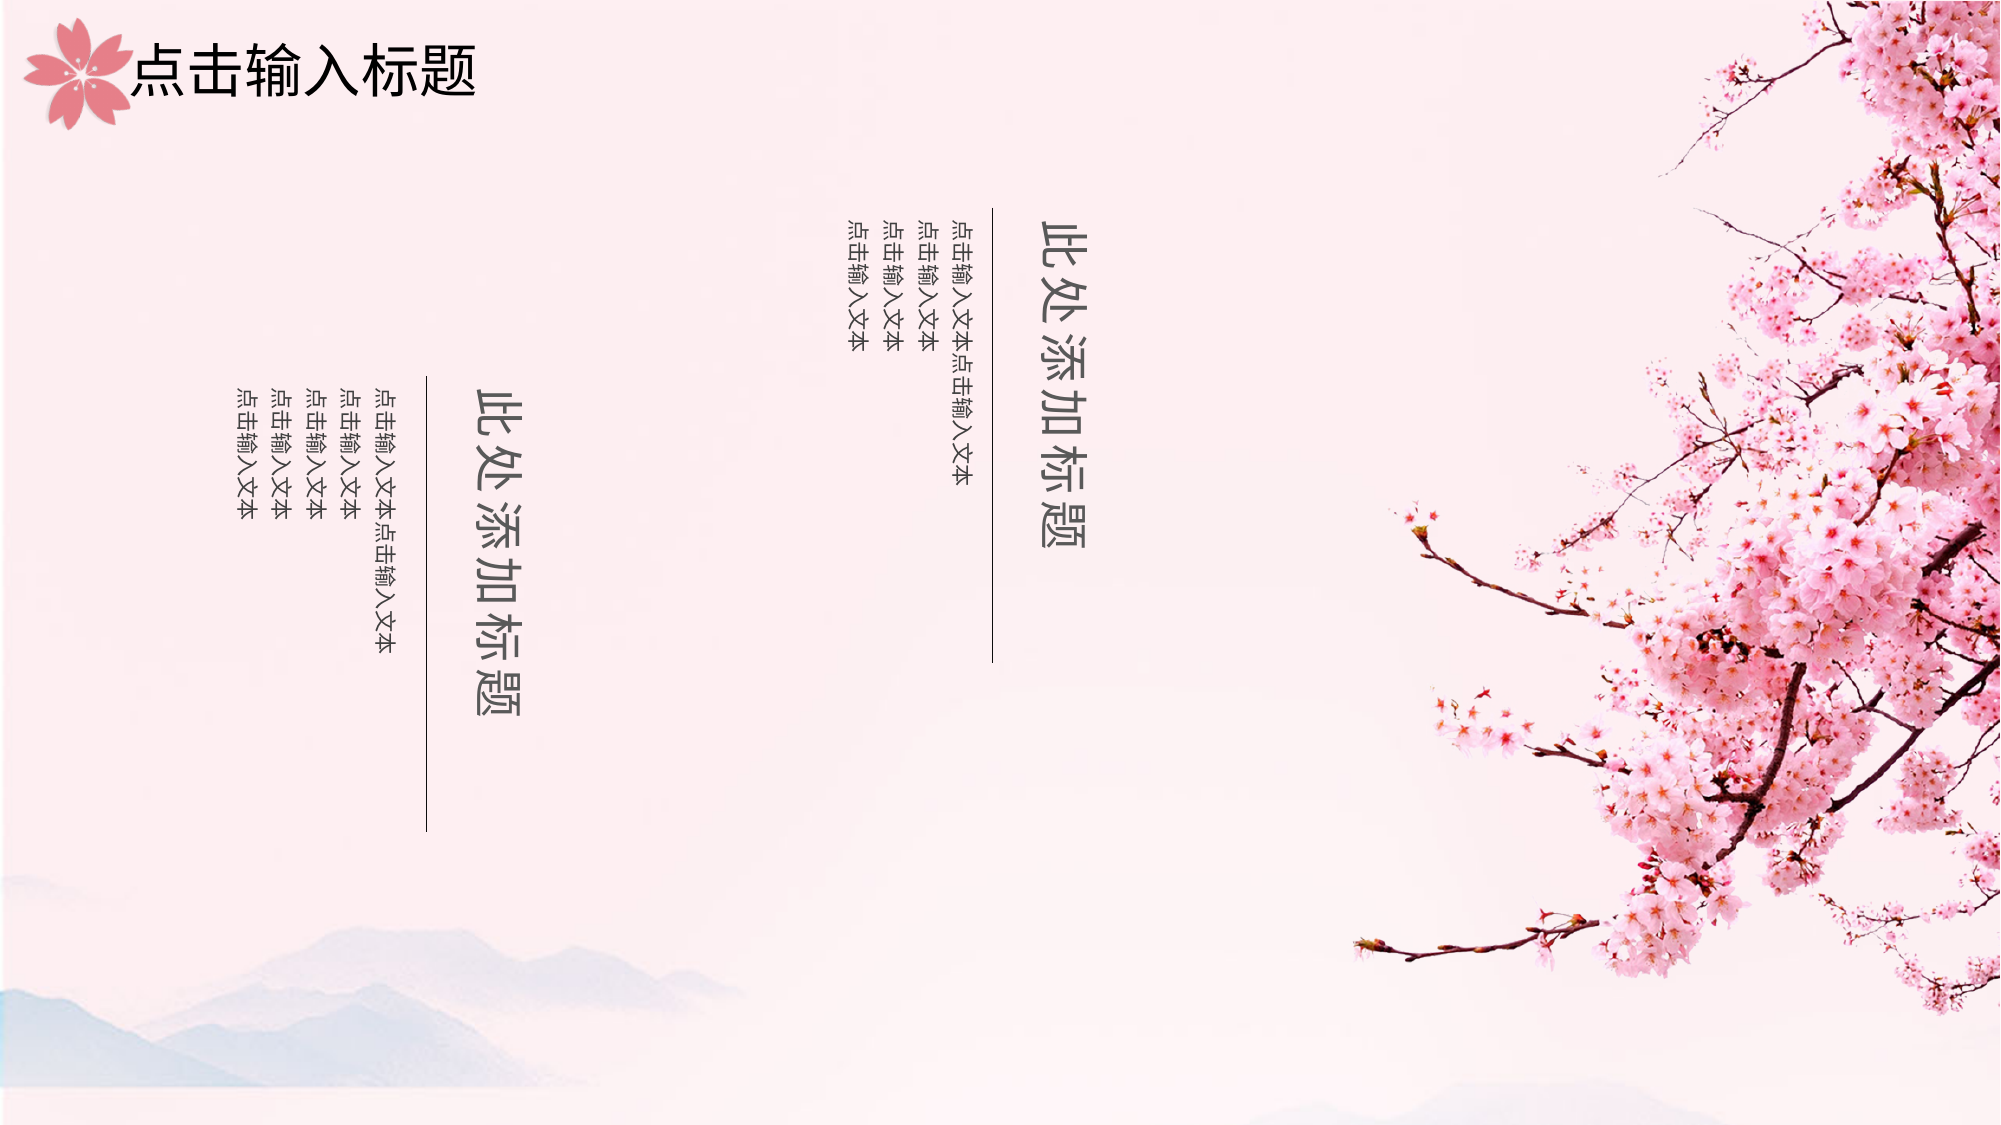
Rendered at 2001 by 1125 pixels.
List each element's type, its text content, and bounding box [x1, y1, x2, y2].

text_box 点击输入标题 [138, 27, 493, 112]
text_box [770, 204, 1061, 664]
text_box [193, 372, 538, 832]
picture [0, 0, 2001, 1125]
